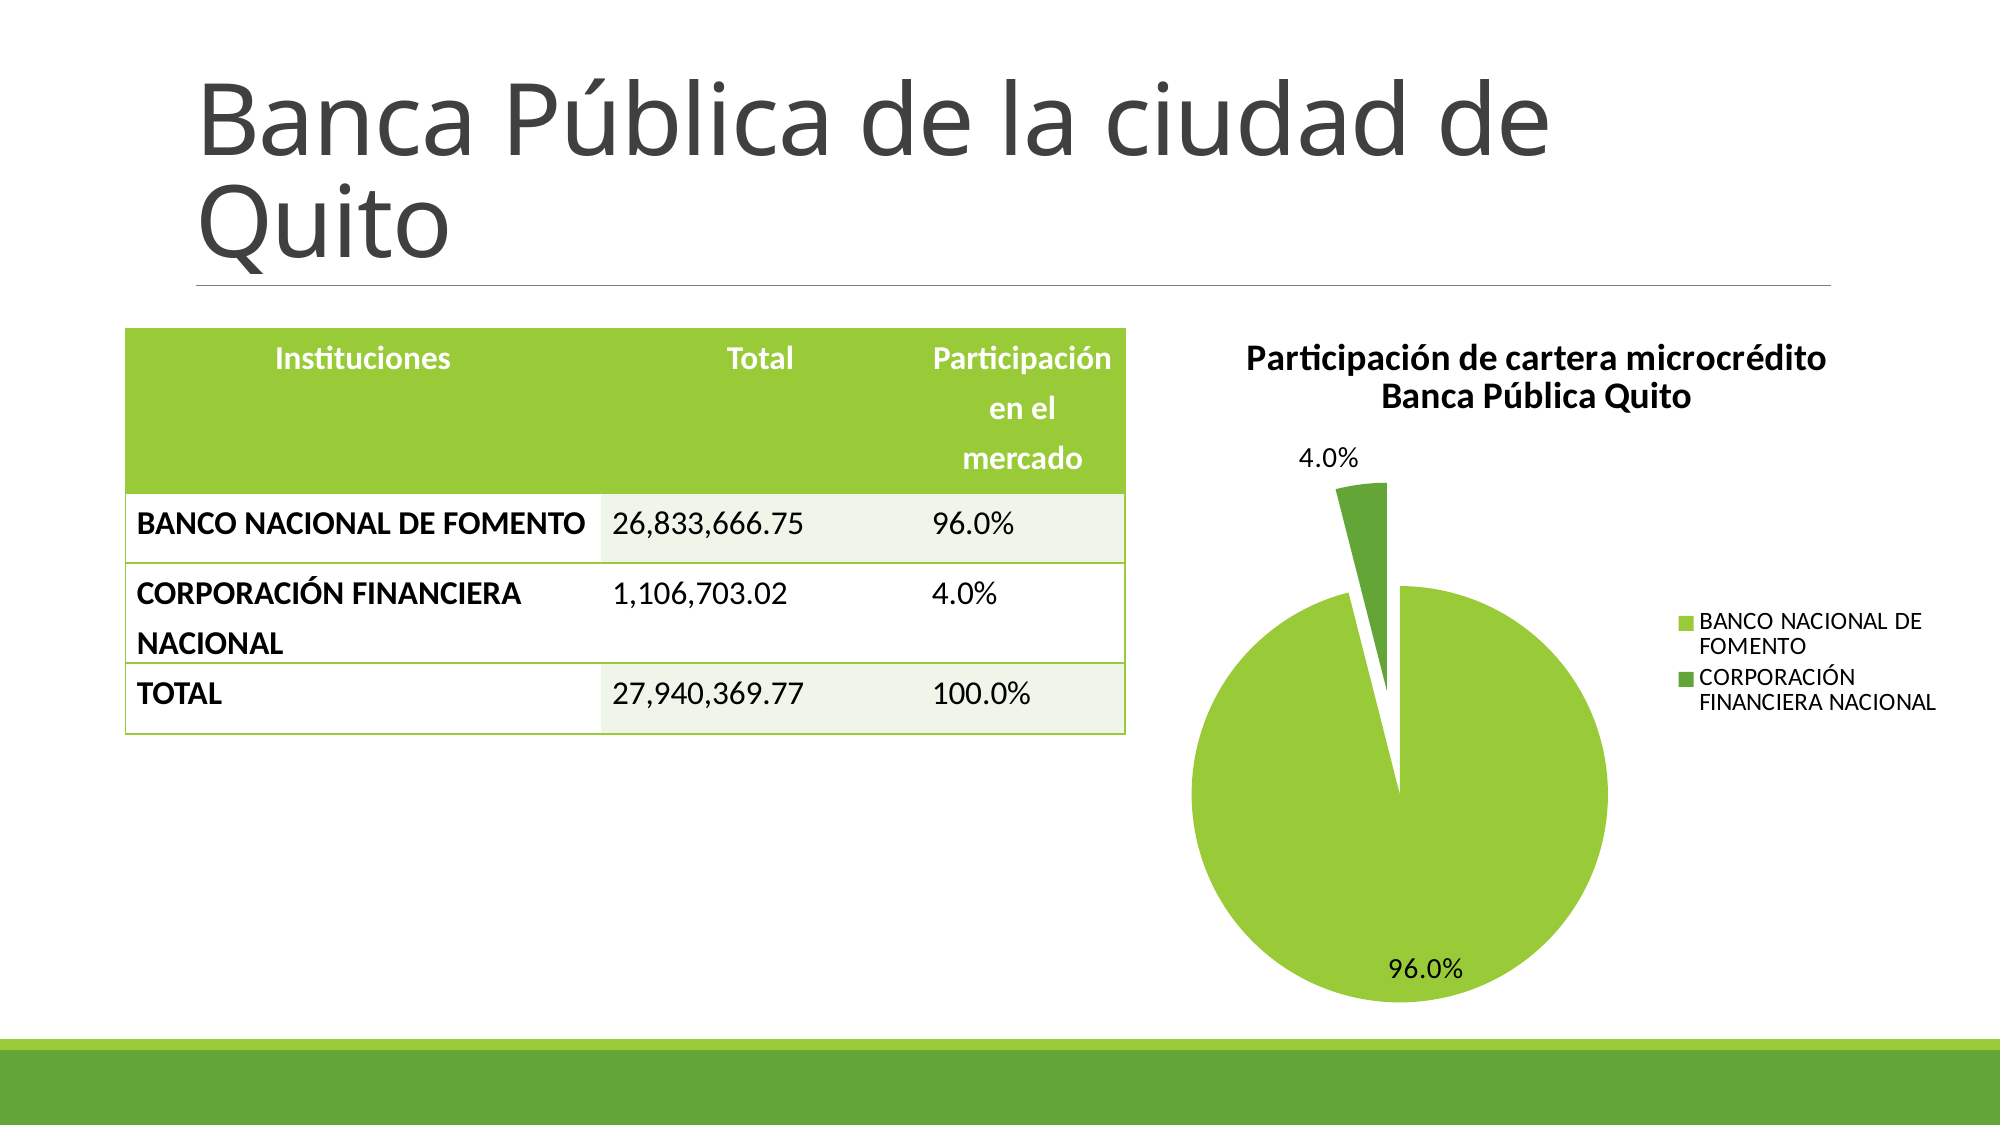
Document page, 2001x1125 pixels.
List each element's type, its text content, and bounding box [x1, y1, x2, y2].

table_header Instituciones [126, 329, 601, 492]
table_cell 4.0% [921, 564, 1113, 662]
table_header Total [601, 329, 921, 492]
table_cell 27,940,369.77 [601, 664, 921, 733]
table_cell 26,833,666.75 [601, 494, 921, 562]
table_cell 96.0% [921, 494, 1113, 562]
table_cell TOTAL [126, 664, 601, 733]
chart [1115, 308, 1959, 1020]
table_cell BANCO NACIONAL DE FOMENTO [126, 494, 601, 562]
title Banca Pública de la ciudad de Quito [180, 47, 1830, 285]
table_cell CORPORACIÓN FINANCIERA NACIONAL [126, 564, 601, 662]
table_cell 100.0% [921, 664, 1113, 733]
table_cell 1,106,703.02 [601, 564, 921, 662]
table_header Participación en el mercado [921, 329, 1113, 492]
